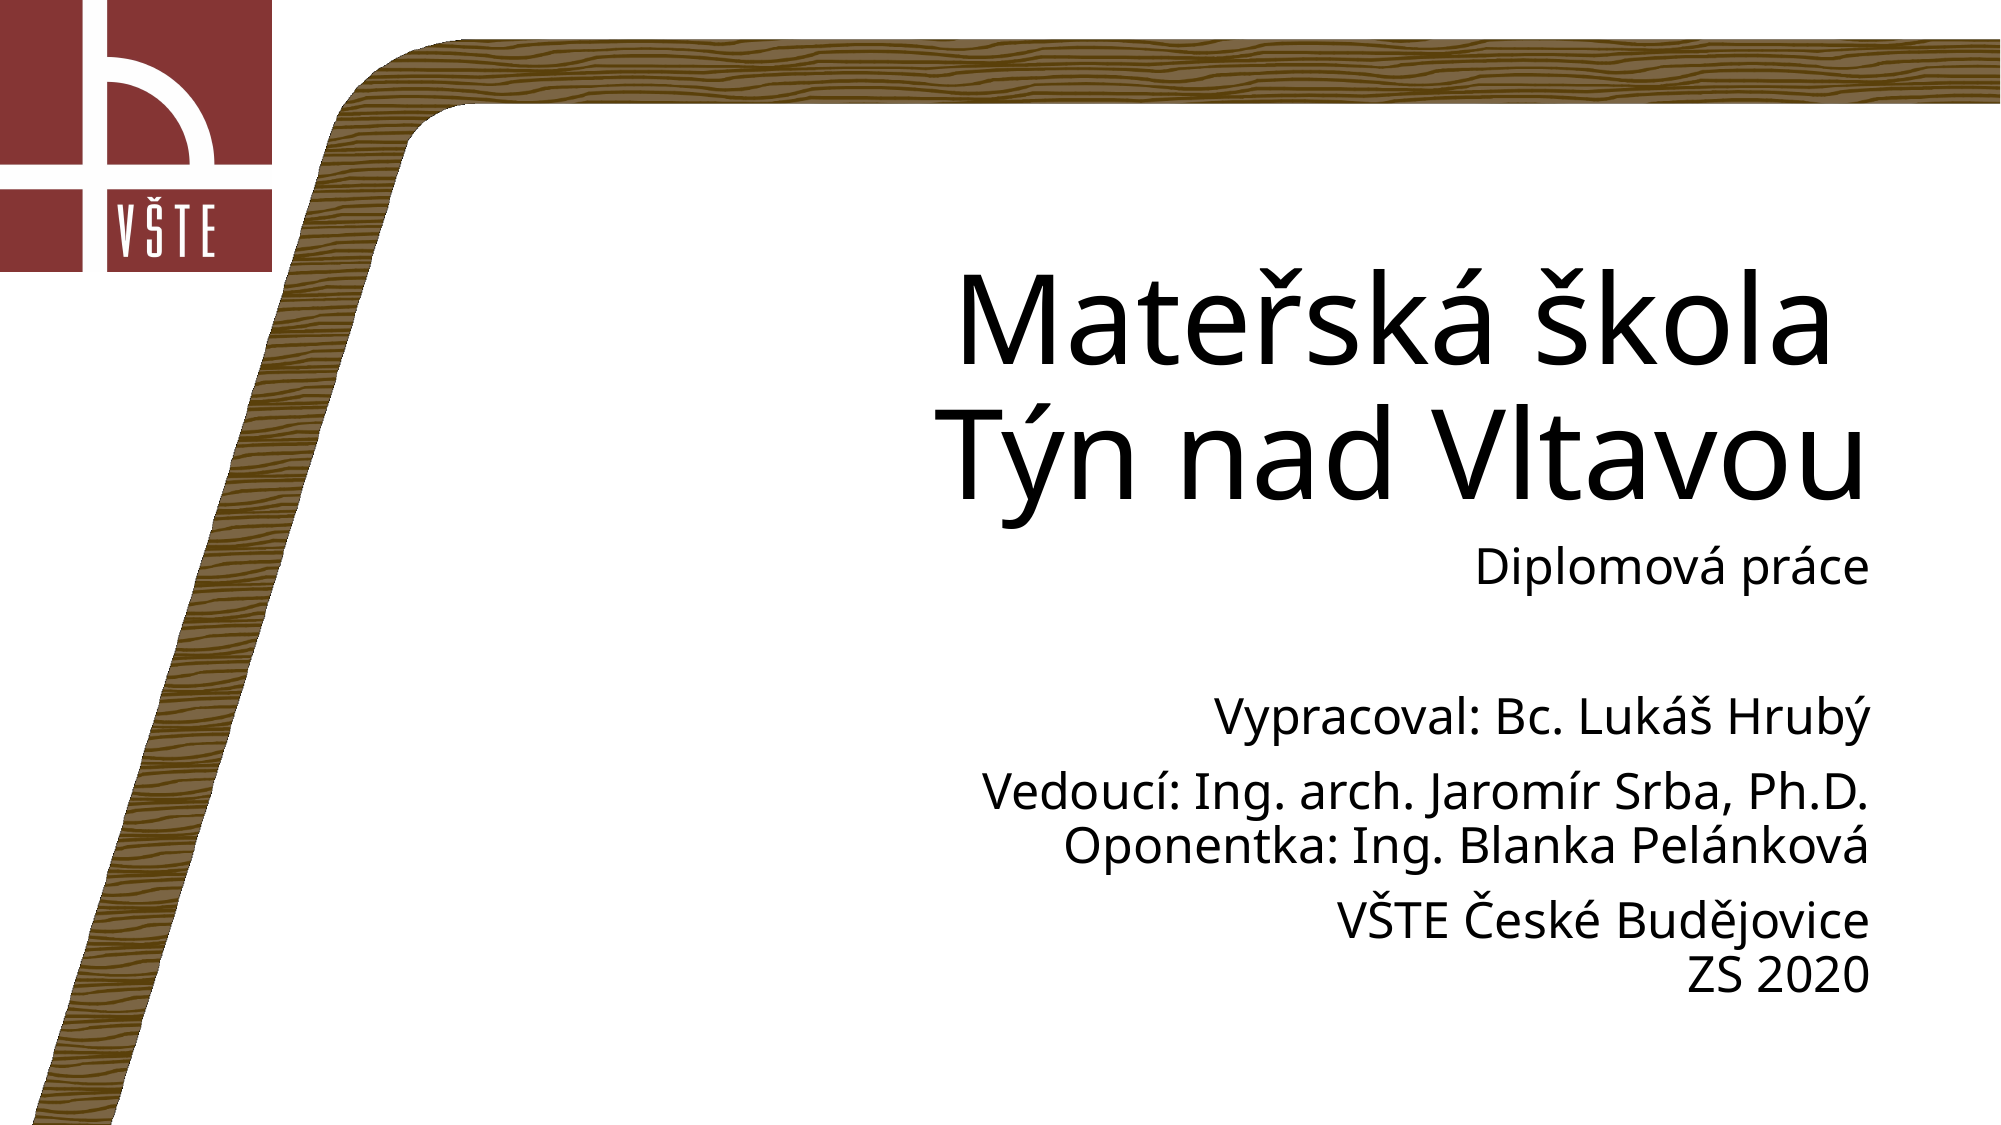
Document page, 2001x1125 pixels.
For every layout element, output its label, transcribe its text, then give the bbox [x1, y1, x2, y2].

subtitle Diplomová práce Vypracoval: Bc. Lukáš Hrubý Vedoucí: Ing. arch. Jaromír Srba, Ph.D. Oponentka: Ing. Blanka Pelánková VŠTE České Budějovice ZS 2020 [1613, 534, 1886, 1089]
picture [0, 0, 2001, 1125]
title Mateřská škola Týn nad Vltavou [1613, 142, 1886, 534]
